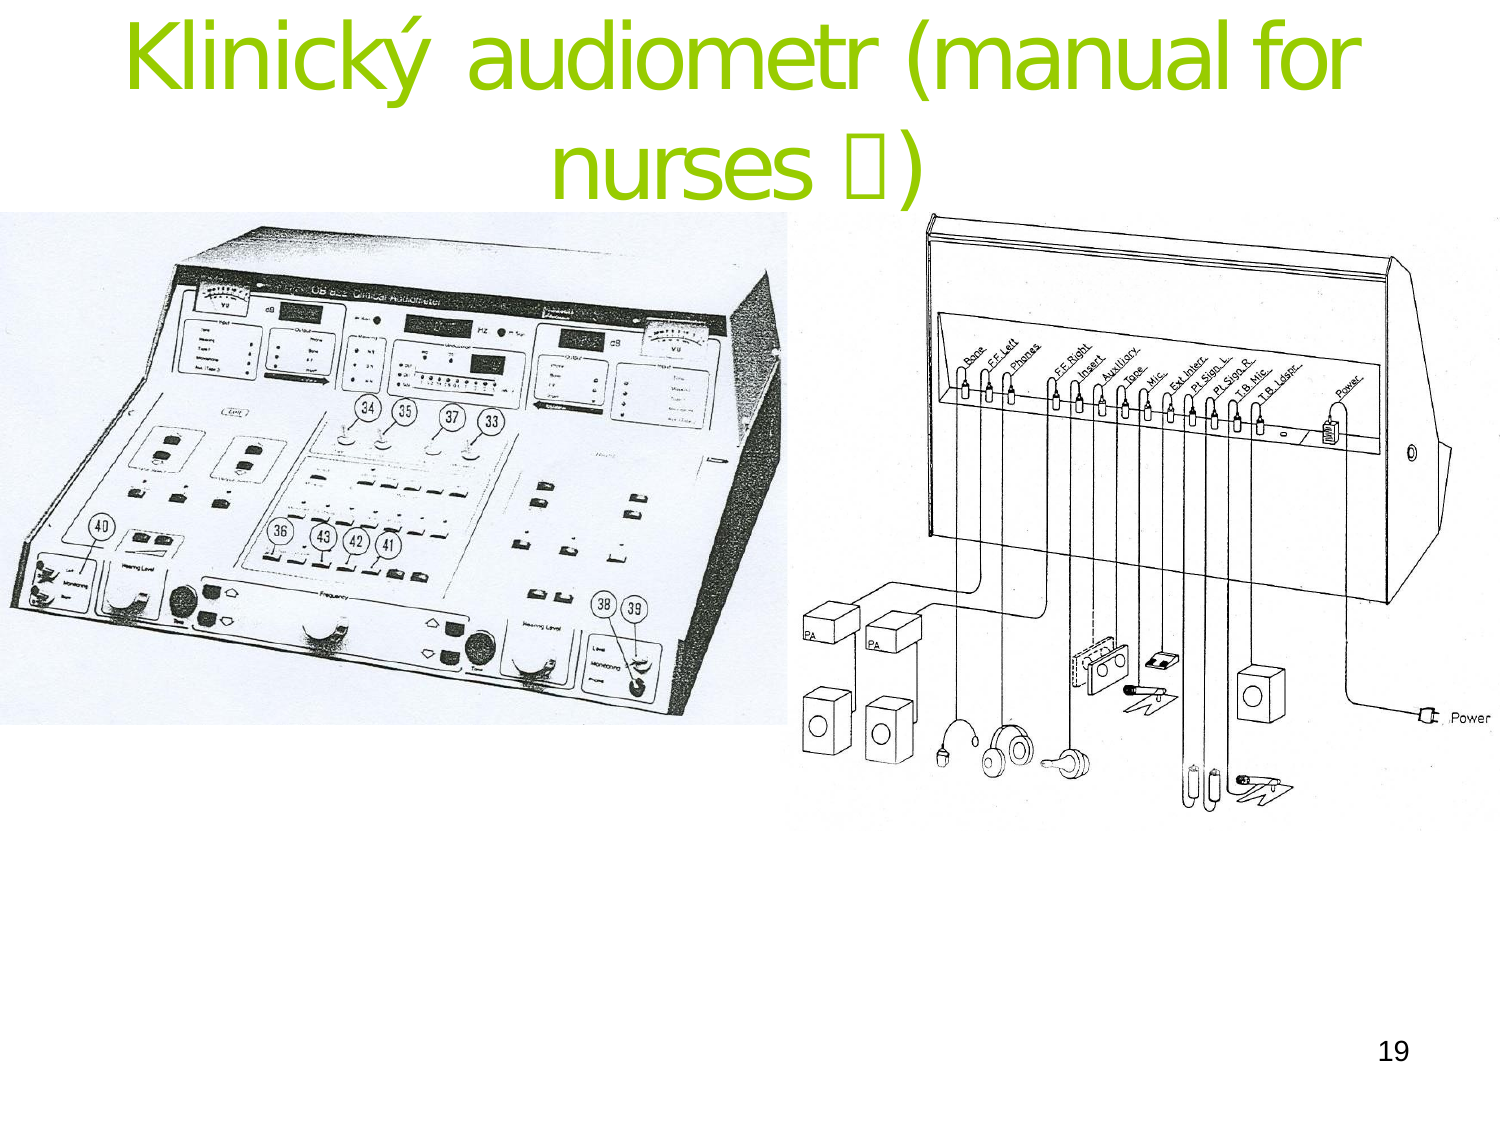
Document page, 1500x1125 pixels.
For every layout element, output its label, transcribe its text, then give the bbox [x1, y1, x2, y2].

title Klinický audiometr (manual for nurses ) [50, 0, 1425, 218]
text_box [780, 212, 1500, 831]
text_box [0, 212, 788, 725]
slide_number 19 [1074, 1024, 1425, 1103]
